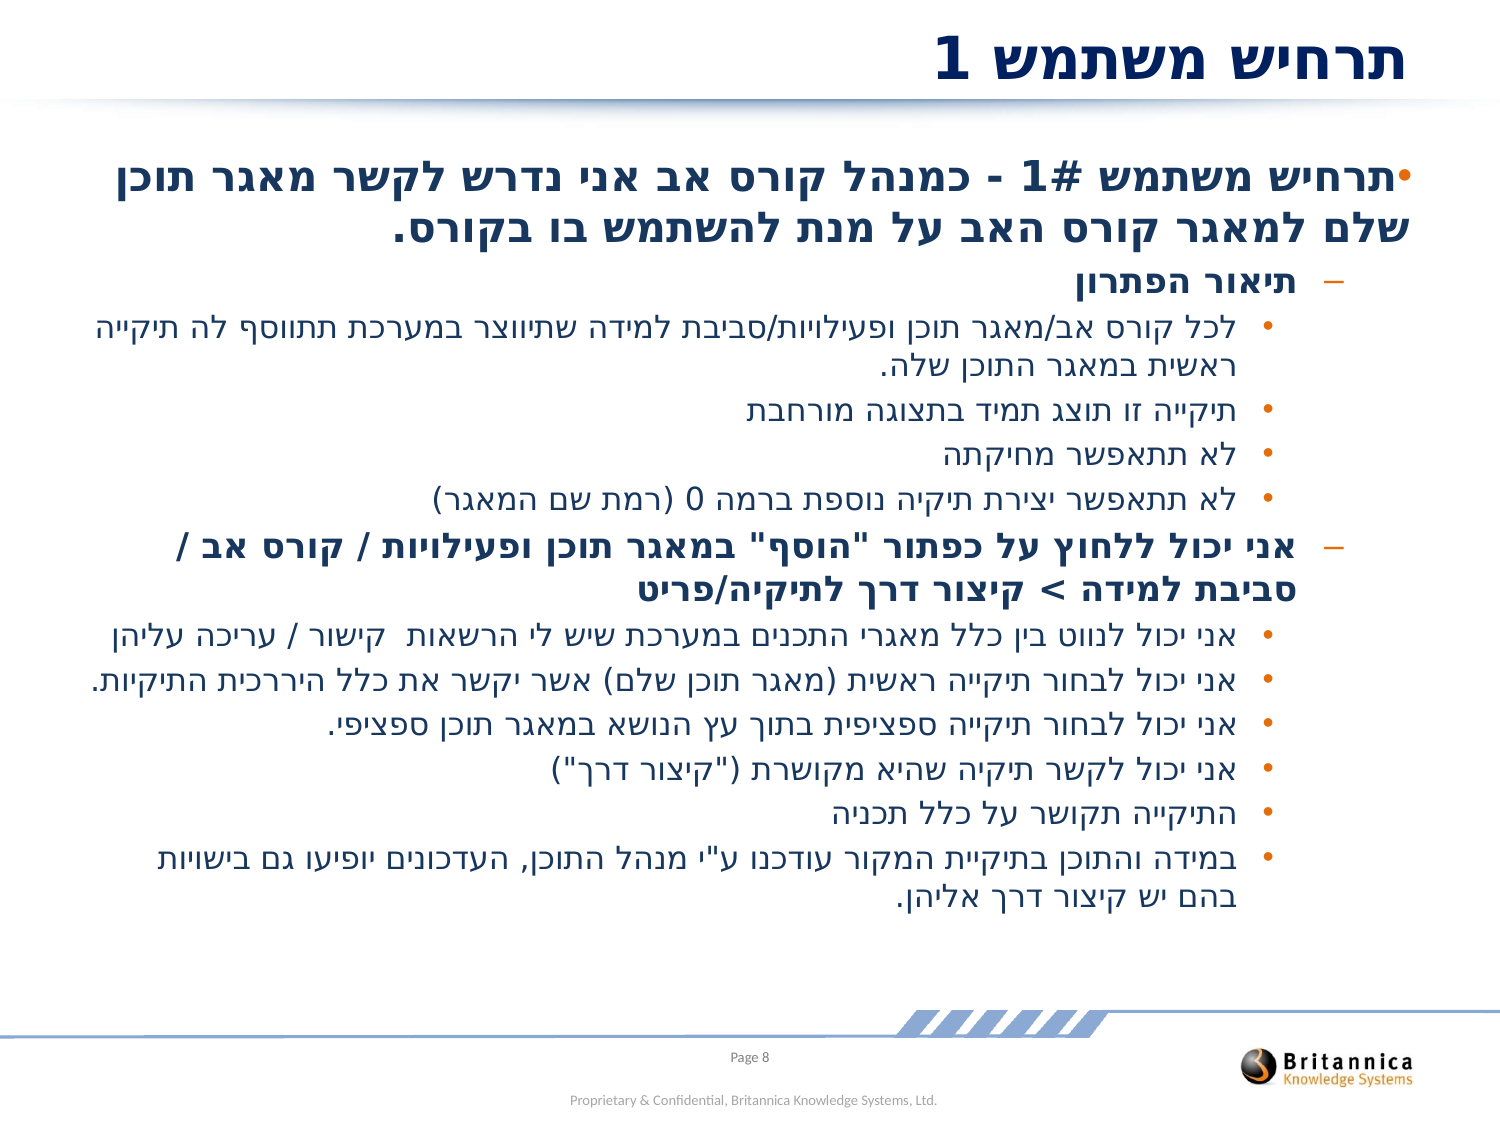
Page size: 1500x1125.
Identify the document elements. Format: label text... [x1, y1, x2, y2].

list תרחיש משתמש 1# - כמנהל קורס אב אני נדרש לקשר מאגר תוכן שלם למאגר קורס האב על מנת להשתמש בו בקורס. תיאור הפתרון לכל קורס אב/מאגר תוכן ופעילויות/סביבת למידה שתיווצר במערכת תתווסף לה תיקייה ראשית במאגר התוכן שלה. תיקייה זו תוצג תמיד בתצוגה מורחבת לא תתאפשר מחיקתה לא תתאפשר יצירת תיקיה נוספת ברמה 0 (רמת שם המאגר) אני יכול ללחוץ על כפתור "הוסף" במאגר תוכן ופעילויות / קורס אב / סביבת למידה > קיצור דרך לתיקיה/פריט אני יכול לנווט בין כלל מאגרי התכנים במערכת שיש לי הרשאות קישור / עריכה עליהן אני יכול לבחור תיקייה ראשית (מאגר תוכן שלם) אשר יקשר את כלל היררכית התיקיות. אני יכול לבחור תיקייה ספציפית בתוך עץ הנושא במאגר תוכן ספציפי. אני יכול לקשר תיקיה שהיא מקושרת ("קיצור דרך") התיקייה תקושר על כלל תכניה במידה והתוכן בתיקיית המקור עודכנו ע"י מנהל התוכן, העדכונים יופיעו גם בישויות בהם יש קיצור דרך אליהן. [75, 141, 1425, 998]
picture [887, 1010, 1110, 1038]
picture [1240, 1047, 1413, 1088]
title תרחיש משתמש 1 [75, 12, 1425, 100]
